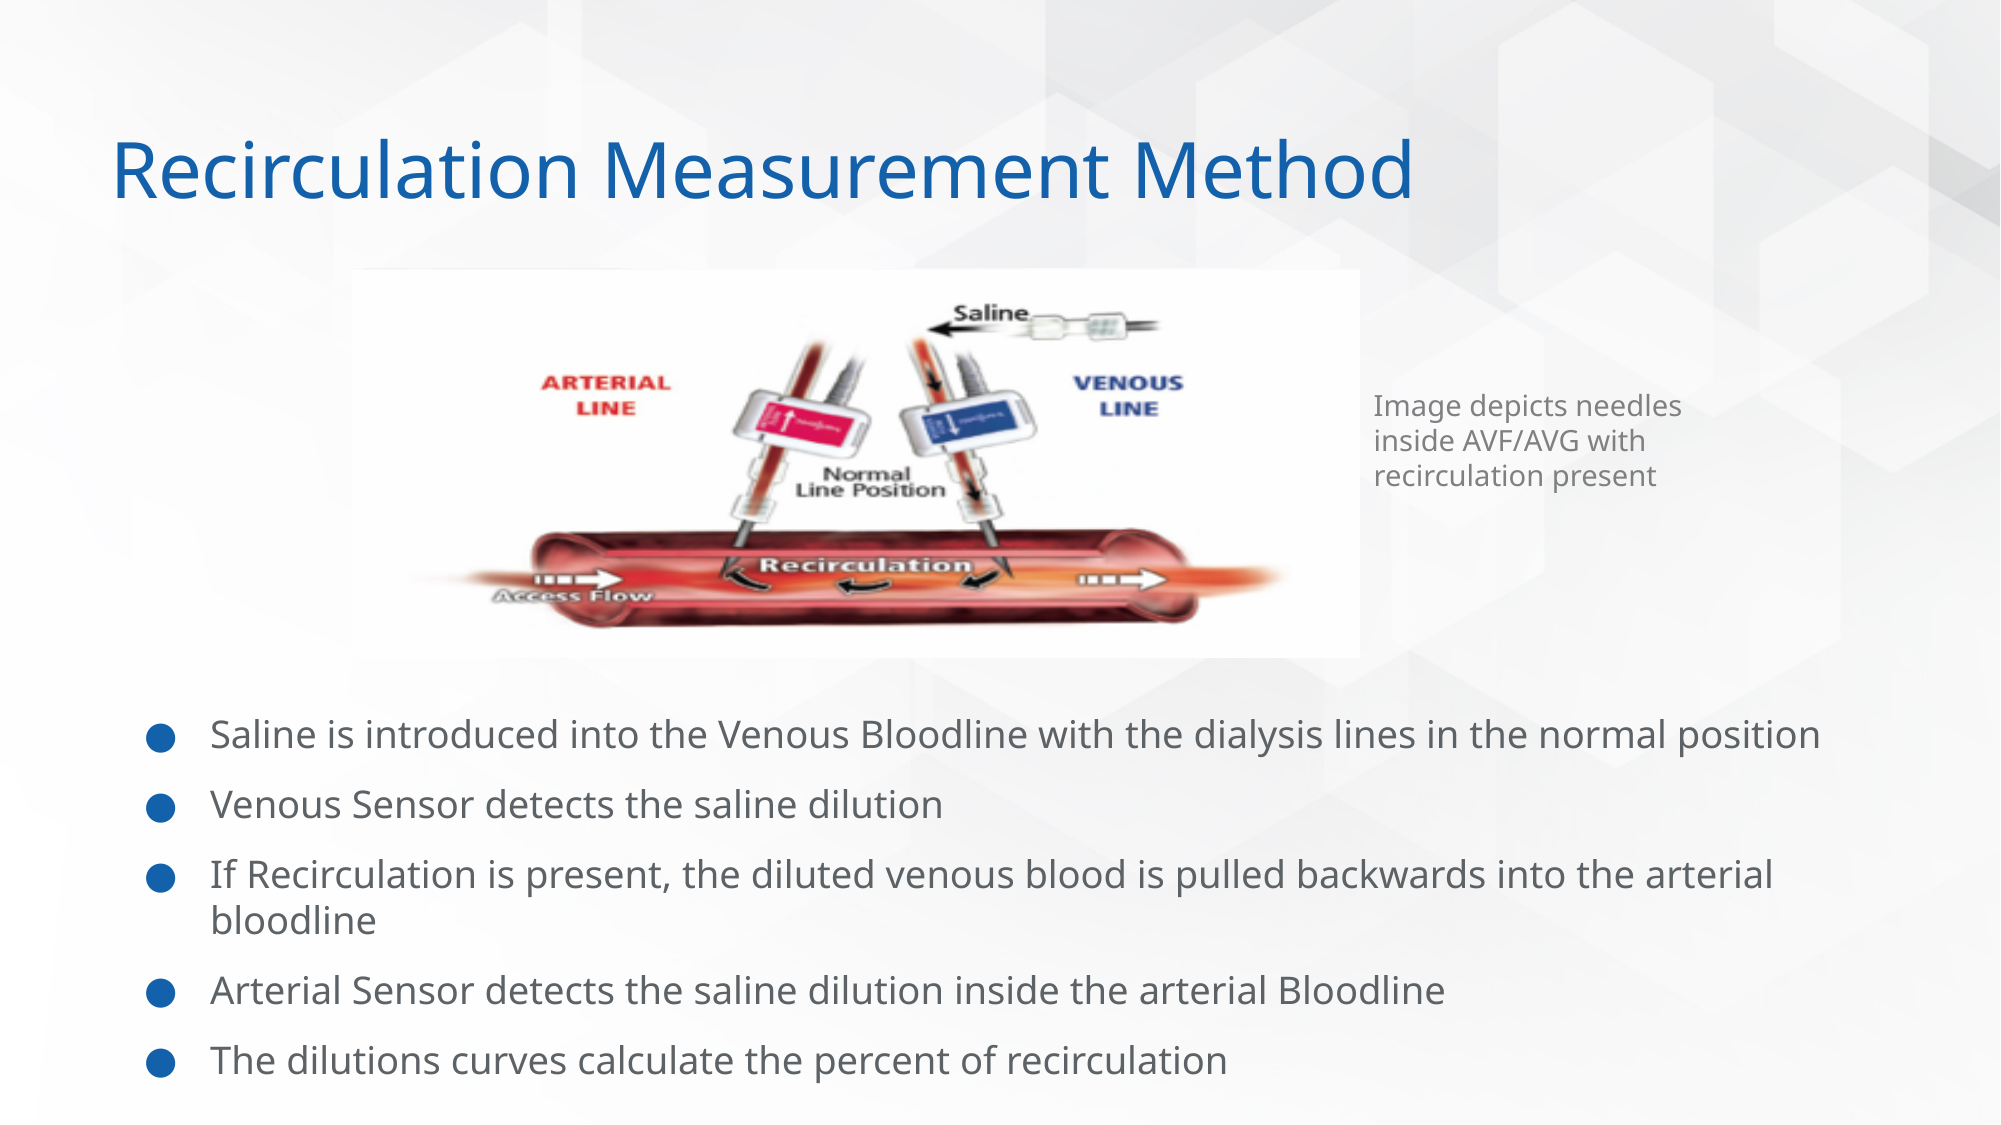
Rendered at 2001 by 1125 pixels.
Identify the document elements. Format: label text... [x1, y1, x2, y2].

list Saline is introduced into the Venous Bloodline with the dialysis lines in the normal position Venous Sensor detects the saline dilution If Recirculation is present, the diluted venous blood is pulled backwards into the arterial bloodline Arterial Sensor detects the saline dilution inside the arterial Bloodline The dilutions curves calculate the percent of recirculation [129, 703, 1918, 1093]
title Recirculation Measurement Method [94, 112, 1794, 223]
text_box Image depicts needles inside AVF/AVG with recirculation present [1365, 379, 1744, 500]
picture [0, 0, 2001, 1125]
